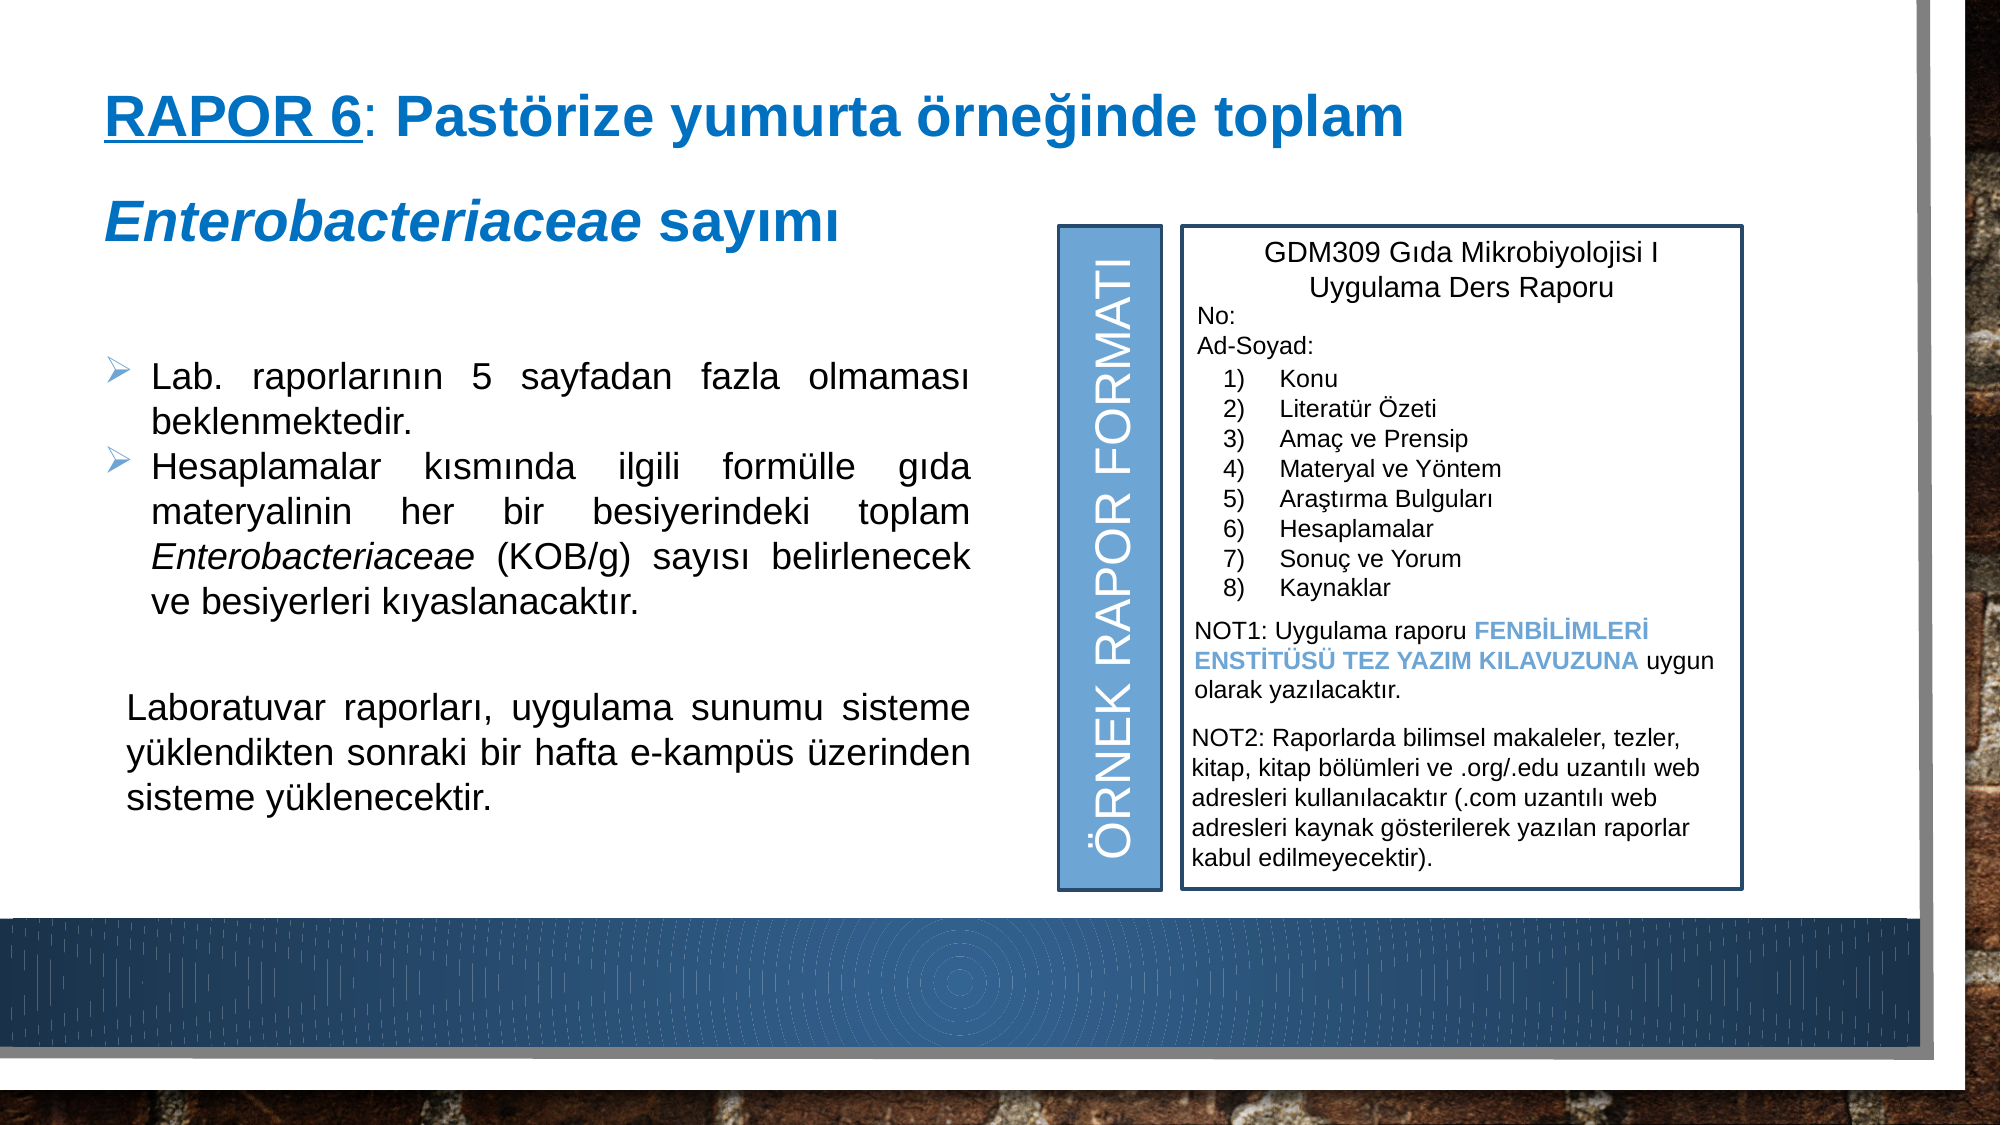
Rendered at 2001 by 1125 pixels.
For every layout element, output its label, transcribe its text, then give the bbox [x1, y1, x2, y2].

text_box [1180, 879, 1744, 891]
text_box Lab. raporlarının 5 sayfadan fazla olmaması beklenmektedir. Hesaplamalar kısmında ilgili formülle gıda materyalinin her bir besiyerindeki toplam Enterobacteriaceae (KOB/g) sayısı belirlenecek ve besiyerleri kıyaslanacaktır. [89, 344, 986, 630]
text_box Laboratuvar raporları, uygulama sunumu sisteme yüklendikten sonraki bir hafta e-kampüs üzerinden sisteme yüklenecektir. [111, 675, 986, 825]
text_box No: Ad-Soyad: [1182, 311, 1330, 367]
picture [0, 0, 2000, 1125]
text_box GDM309 Gıda Mikrobiyolojisi I Uygulama Ders Raporu [1181, 225, 1742, 311]
text_box [1180, 224, 1744, 714]
text_box Konu Literatür Özeti Amaç ve Prensip Materyal ve Yöntem Araştırma Bulguları Hesaplamalar Sonuç ve Yorum Kaynaklar [1208, 354, 1517, 606]
text_box ÖRNEK RAPOR FORMATI [1057, 224, 1163, 892]
text_box NOT2: Raporlarda bilimsel makaleler, tezler, kitap, kitap bölümleri ve .org/.edu uzantılı web adresleri kullanılacaktır (.com uzantılı web adresleri kaynak gösterilerek yazılan raporlar kabul edilmeyecektir). [1176, 714, 1747, 879]
text_box NOT1: Uygulama raporu FENBİLİMLERİ ENSTİTÜSÜ TEZ YAZIM KILAVUZUNA uygun olarak yazılacaktır. [1179, 606, 1740, 712]
text_box RAPOR 6: Pastörize yumurta örneğinde toplam Enterobacteriaceae sayımı [89, 36, 1946, 261]
